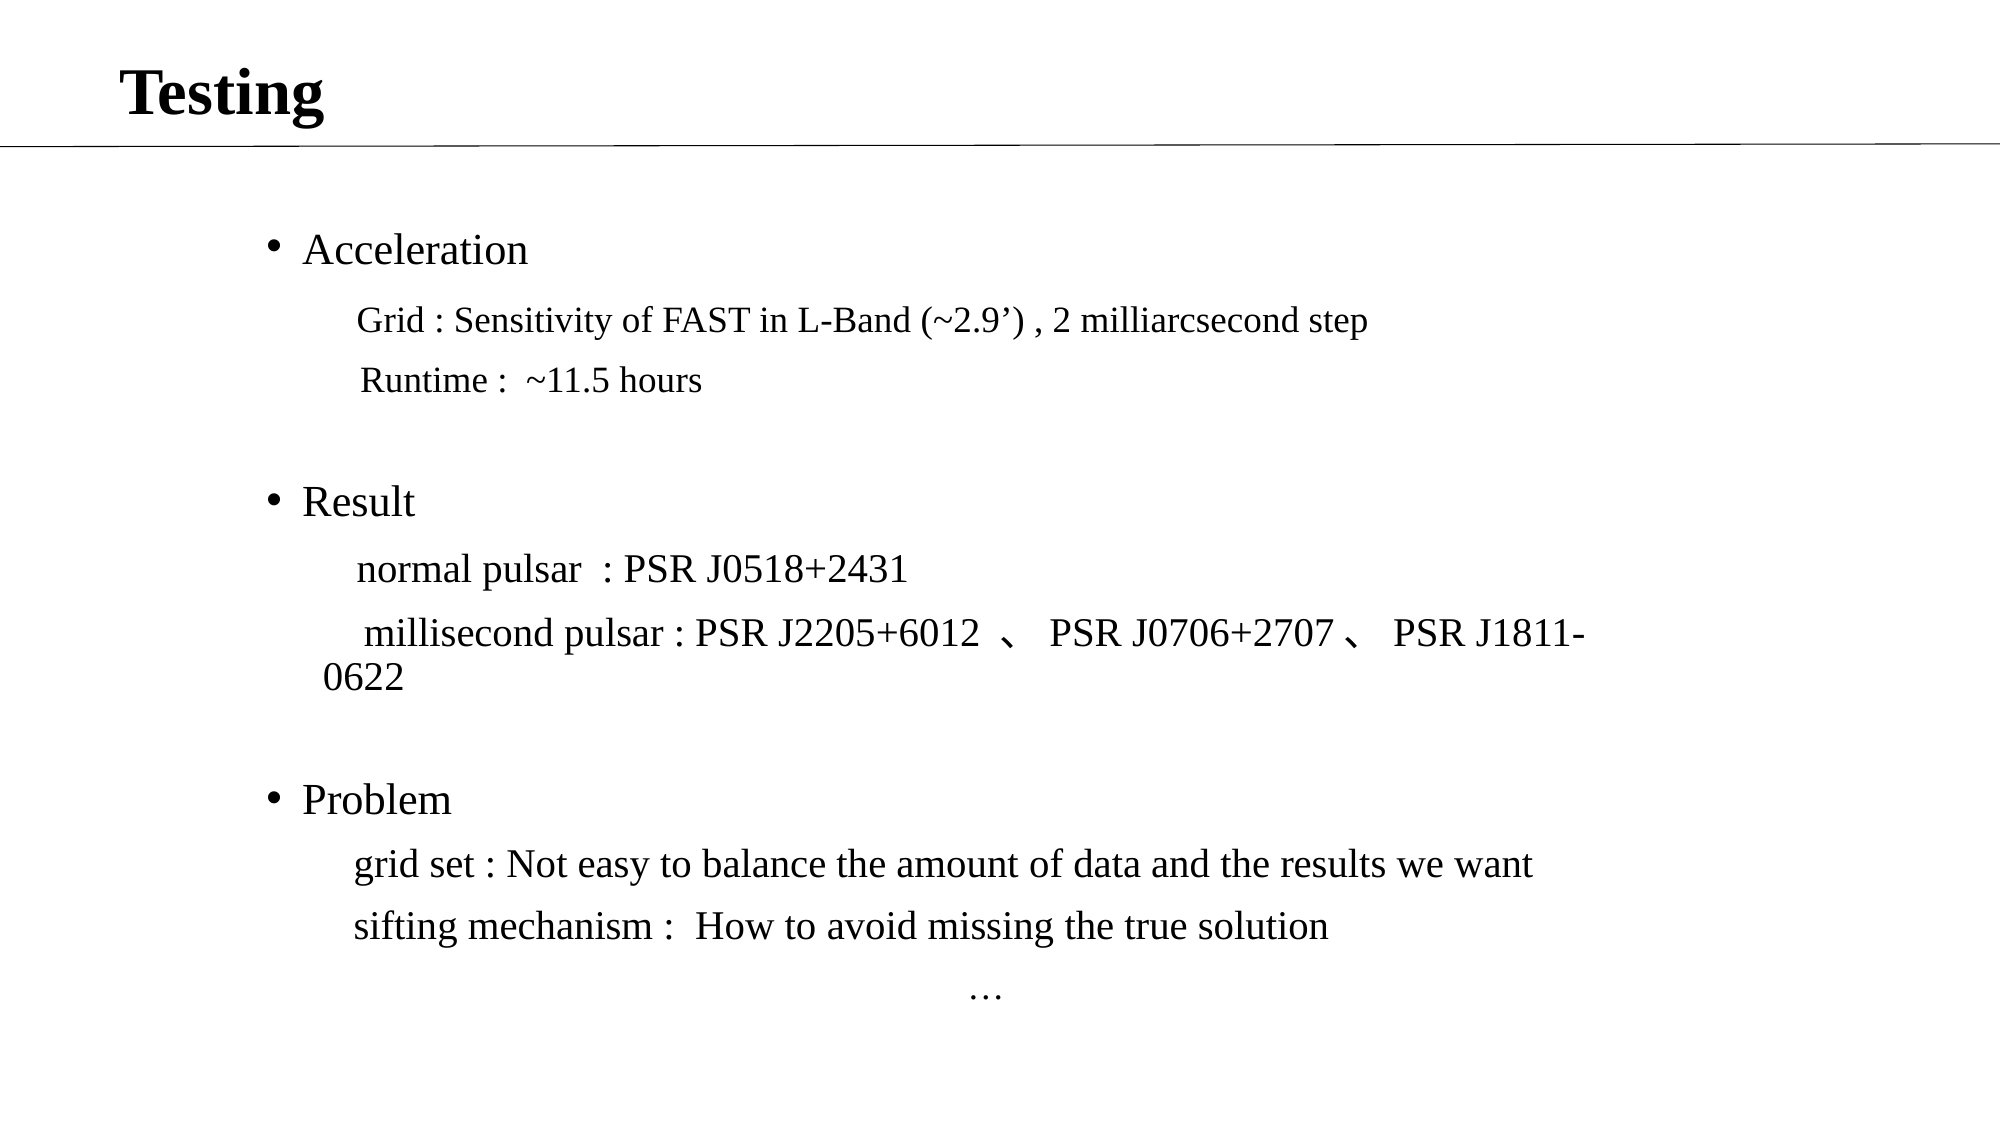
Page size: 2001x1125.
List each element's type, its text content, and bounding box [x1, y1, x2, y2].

text_box Acceleration Grid : Sensitivity of FAST in L-Band (~2.9’) , 2 milliarcsecond step Runtime : ~11.5 hours Result normal pulsar : PSR J0518+2431 millisecond pulsar : PSR J2205+6012 、PSR J0706+2707、PSR J1811-0622 Problem grid set : Not easy to balance the amount of data and the results we want sifting mechanism : How to avoid missing the true solution … [251, 212, 1683, 1092]
text_box Testing [104, 147, 1830, 152]
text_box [0, 143, 2000, 147]
text_box Testing [104, 33, 1830, 143]
